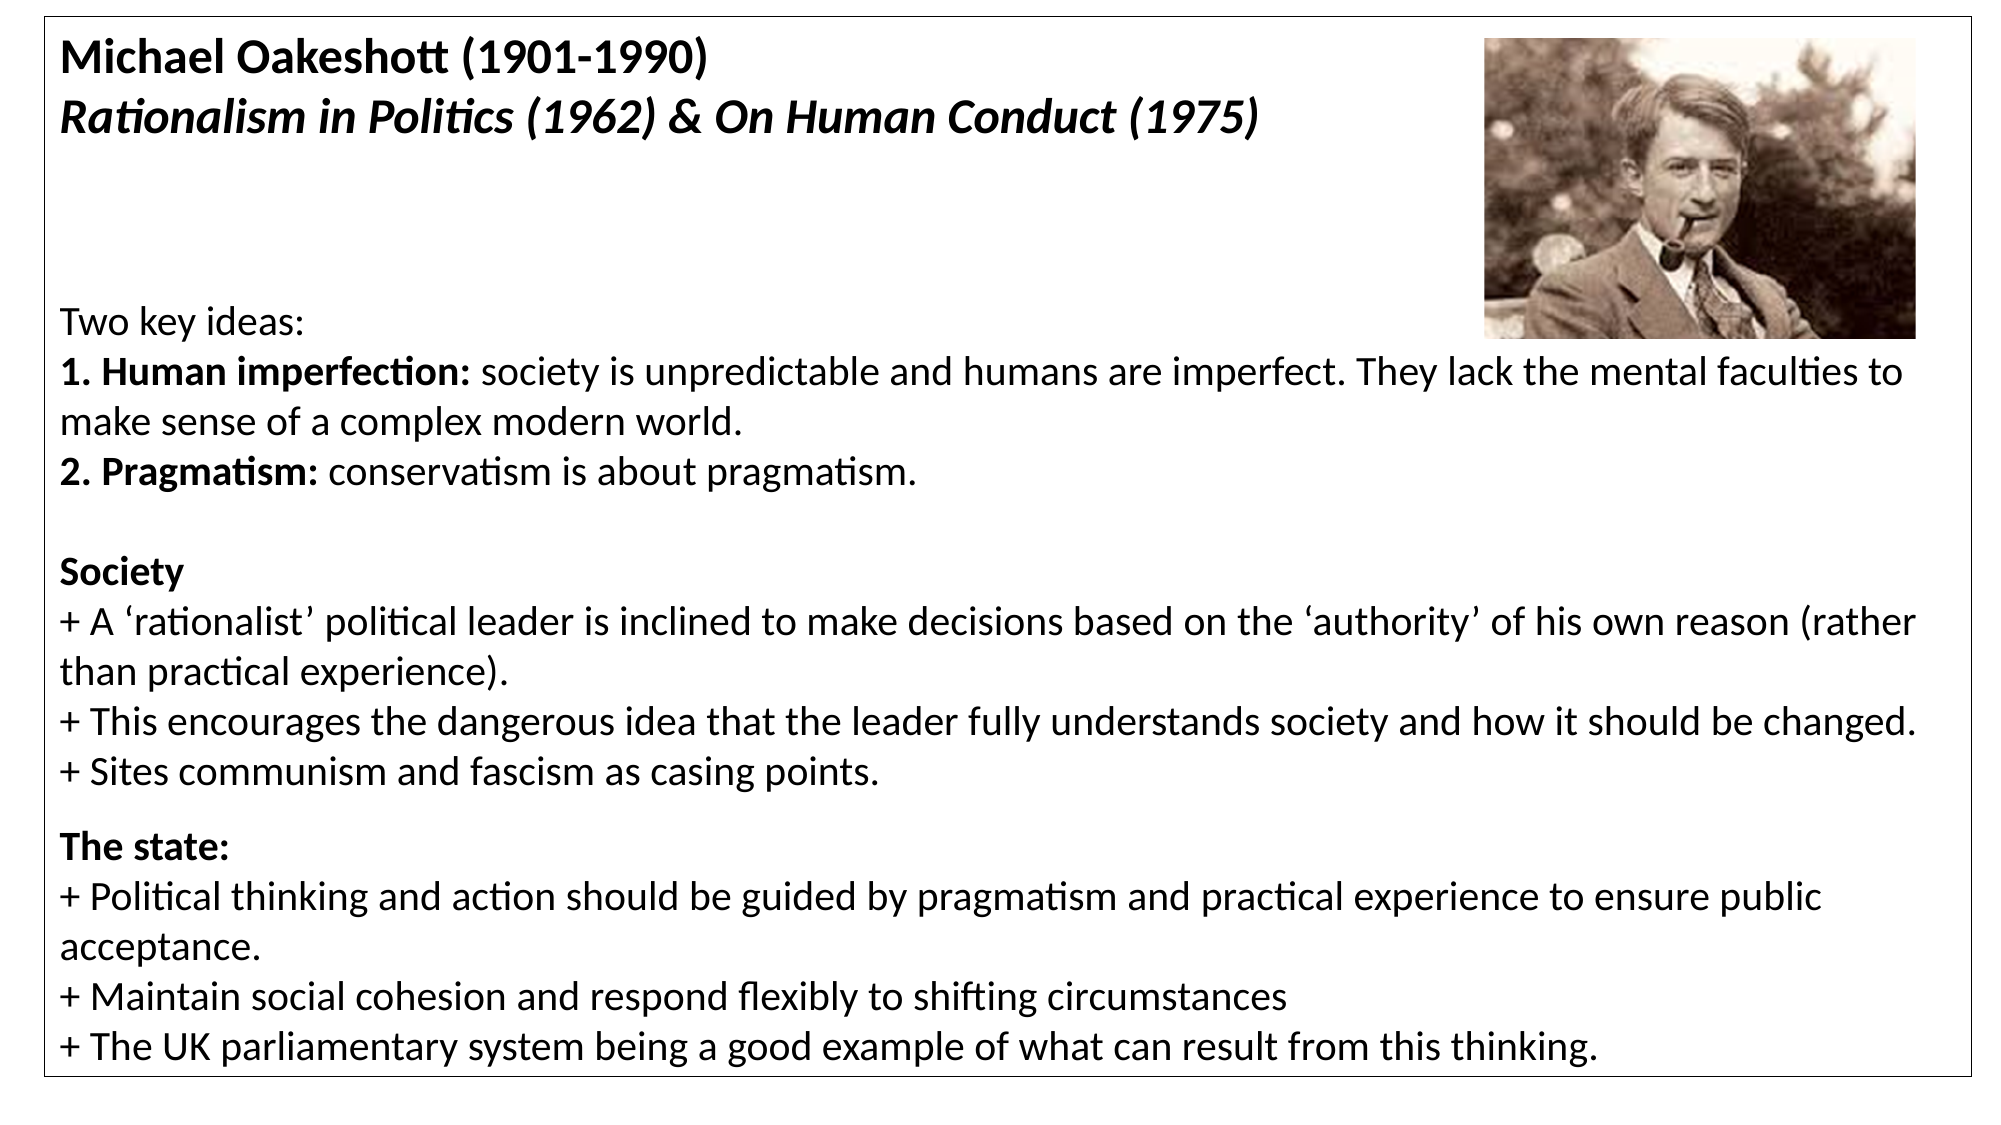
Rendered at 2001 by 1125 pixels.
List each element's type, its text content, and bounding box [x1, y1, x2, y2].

text_box Michael Oakeshott (1901-1990) Rationalism in Politics (1962) & On Human Conduct (1975) Two key ideas: 1. Human imperfection: society is unpredictable and humans are imperfect. They lack the mental faculties to make sense of a complex modern world. 2. Pragmatism: conservatism is about pragmatism. Society + A ‘rationalist’ political leader is inclined to make decisions based on the ‘authority’ of his own reason (rather than practical experience). + This encourages the dangerous idea that the leader fully understands society and how it should be changed. + Sites communism and fascism as casing points. The state: + Political thinking and action should be guided by pragmatism and practical experience to ensure public acceptance. + Maintain social cohesion and respond flexibly to shifting circumstances + The UK parliamentary system being a good example of what can result from this thinking. [44, 16, 1972, 1077]
picture [1484, 38, 1916, 340]
